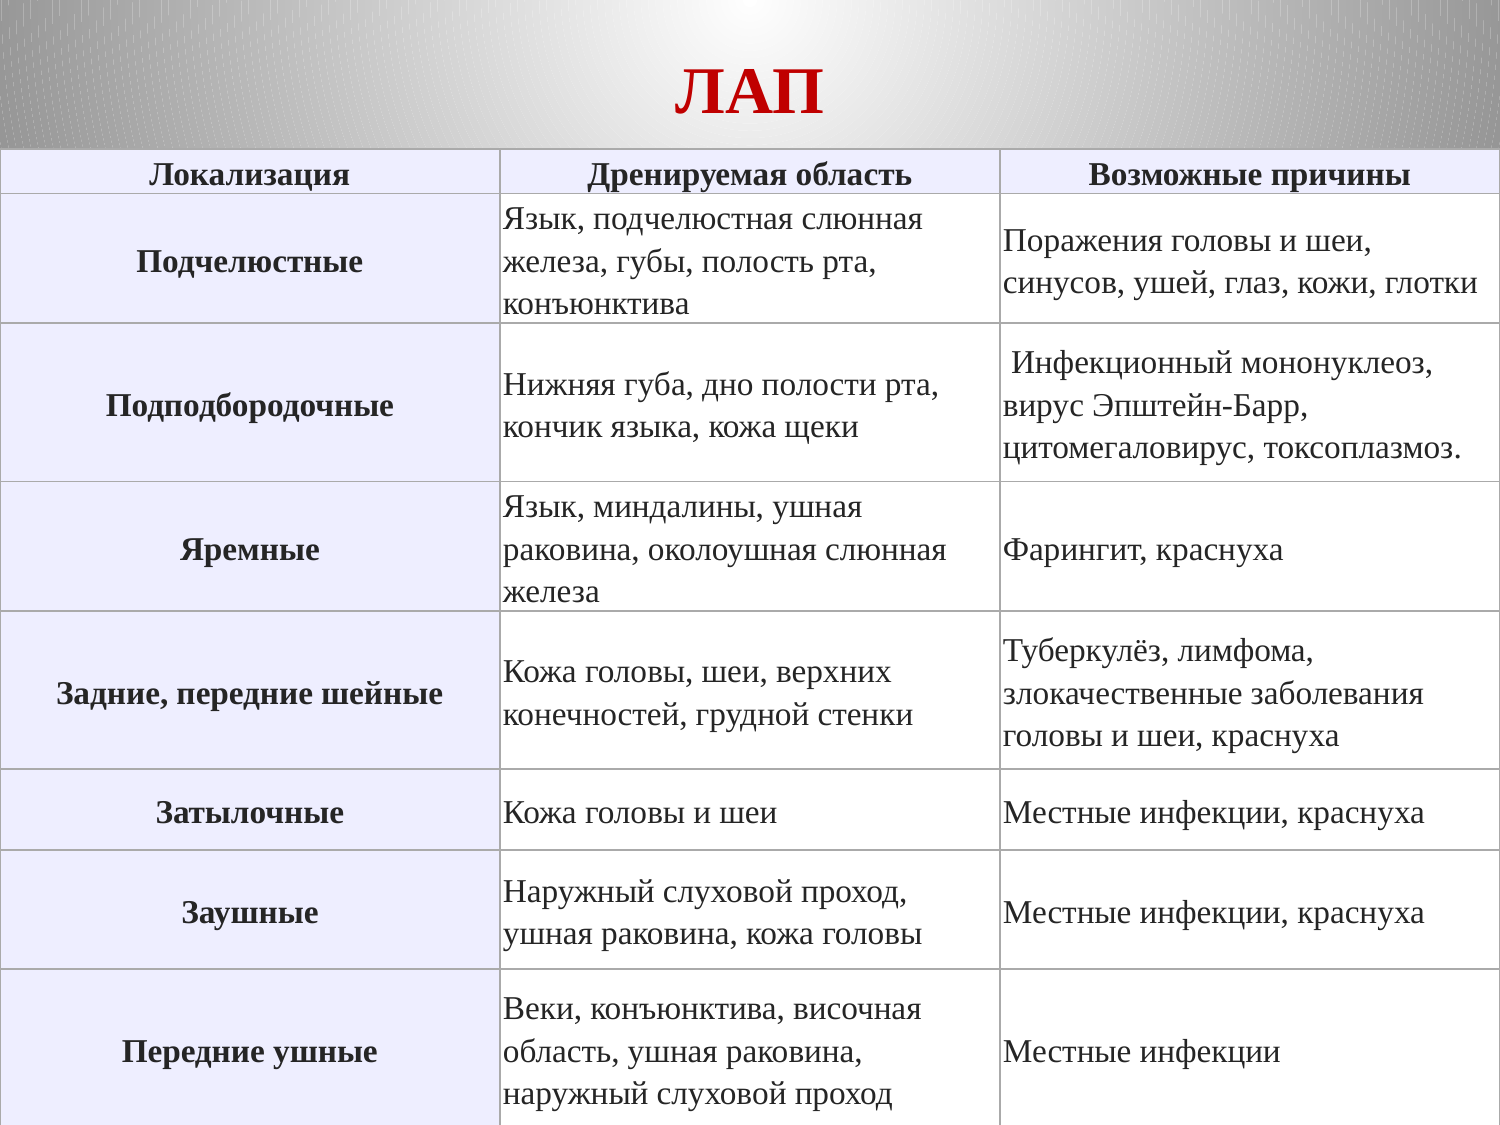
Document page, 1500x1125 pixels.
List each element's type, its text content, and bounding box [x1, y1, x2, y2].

table_header Возможные причины [1001, 150, 1499, 193]
table_cell Заушные [1, 851, 499, 968]
title ЛАП [75, 0, 1425, 148]
table_cell Подподбородочные [1, 324, 499, 481]
table_cell Яремные [1, 482, 499, 610]
table_cell Местные инфекции, краснуха [1001, 770, 1499, 849]
table_header Дренируемая область [501, 150, 999, 193]
table_cell Язык, миндалины, ушная раковина, околоушная слюнная железа [501, 482, 999, 610]
table_cell Кожа головы, шеи, верхних конечностей, грудной стенки [501, 612, 999, 768]
table_cell Нижняя губа, дно полости рта, кончик языка, кожа щеки [501, 324, 999, 481]
table_cell Инфекционный мононуклеоз, вирус Эпштейн-Барр, цитомегаловирус, токсоплазмоз. [1001, 324, 1499, 481]
table_cell Веки, конъюнктива, височная область, ушная раковина, наружный слуховой проход [501, 970, 999, 1125]
table_cell Язык, подчелюстная слюнная железа, губы, полость рта, конъюнктива [501, 194, 999, 322]
table_cell Туберкулёз, лимфома, злокачественные заболевания головы и шеи, краснуха [1001, 612, 1499, 768]
table_cell Наружный слуховой проход, ушная раковина, кожа головы [501, 851, 999, 968]
table_cell Поражения головы и шеи, синусов, ушей, глаз, кожи, глотки [1001, 194, 1499, 322]
table_cell Фарингит, краснуха [1001, 482, 1499, 610]
table_cell Кожа головы и шеи [501, 770, 999, 849]
table_cell Задние, передние шейные [1, 612, 499, 768]
table_cell Передние ушные [1, 970, 499, 1125]
table_header Локализация [1, 150, 499, 193]
table_cell Местные инфекции, краснуха [1001, 851, 1499, 968]
table_cell Затылочные [1, 770, 499, 849]
table_cell Подчелюстные [1, 194, 499, 322]
table_cell Местные инфекции [1001, 970, 1499, 1125]
